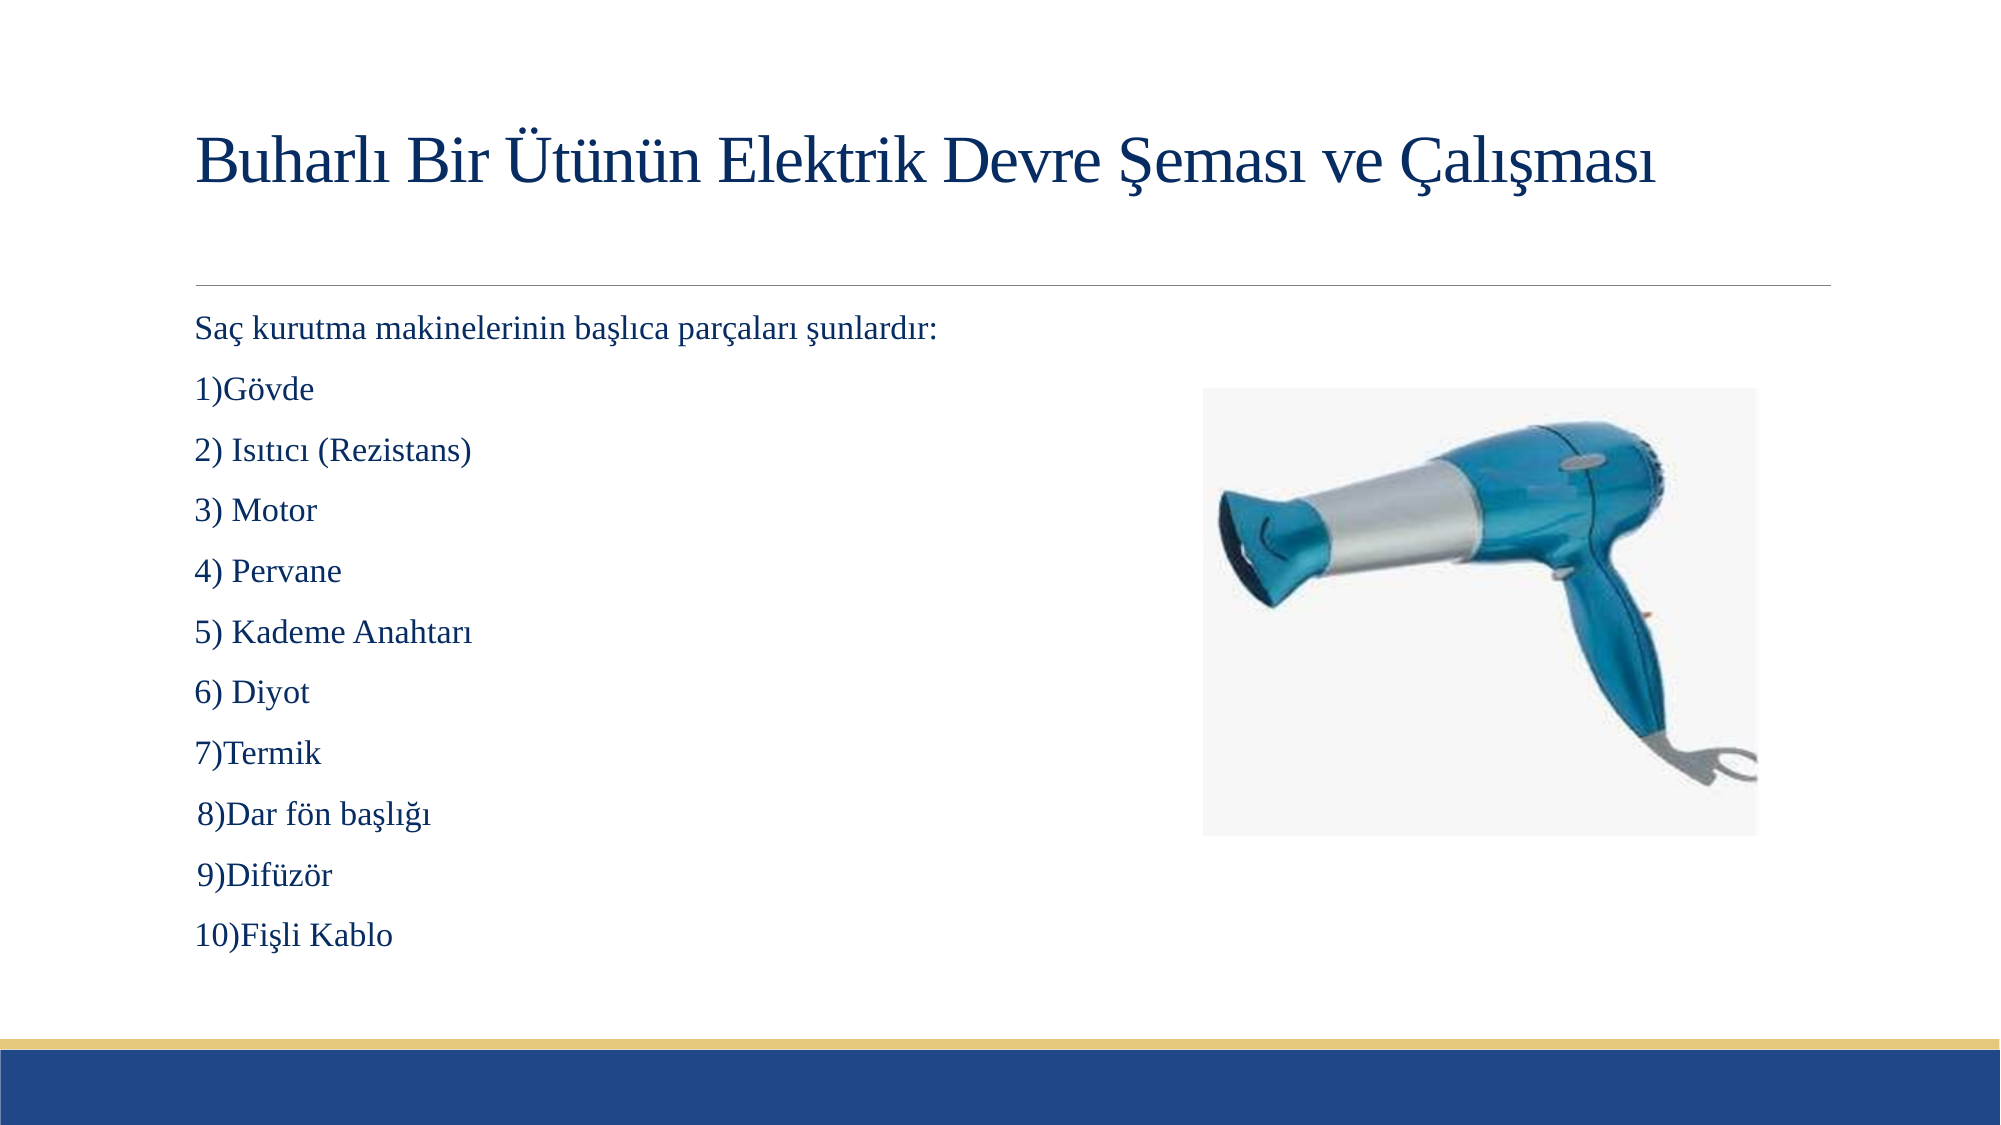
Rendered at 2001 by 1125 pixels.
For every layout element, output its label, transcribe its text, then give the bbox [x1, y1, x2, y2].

title Buharlı Bir Ütünün Elektrik Devre Şeması ve Çalışması [180, 47, 1830, 285]
picture [1203, 388, 1760, 836]
list Saç kurutma makinelerinin başlıca parçaları şunlardır: 1)Gövde 2) Isıtıcı (Rezistans) 3) Motor 4) Pervane 5) Kademe Anahtarı 6) Diyot 7)Termik 8)Dar fön başlığı 9)Difüzör 10)Fişli Kablo [180, 302, 1830, 963]
